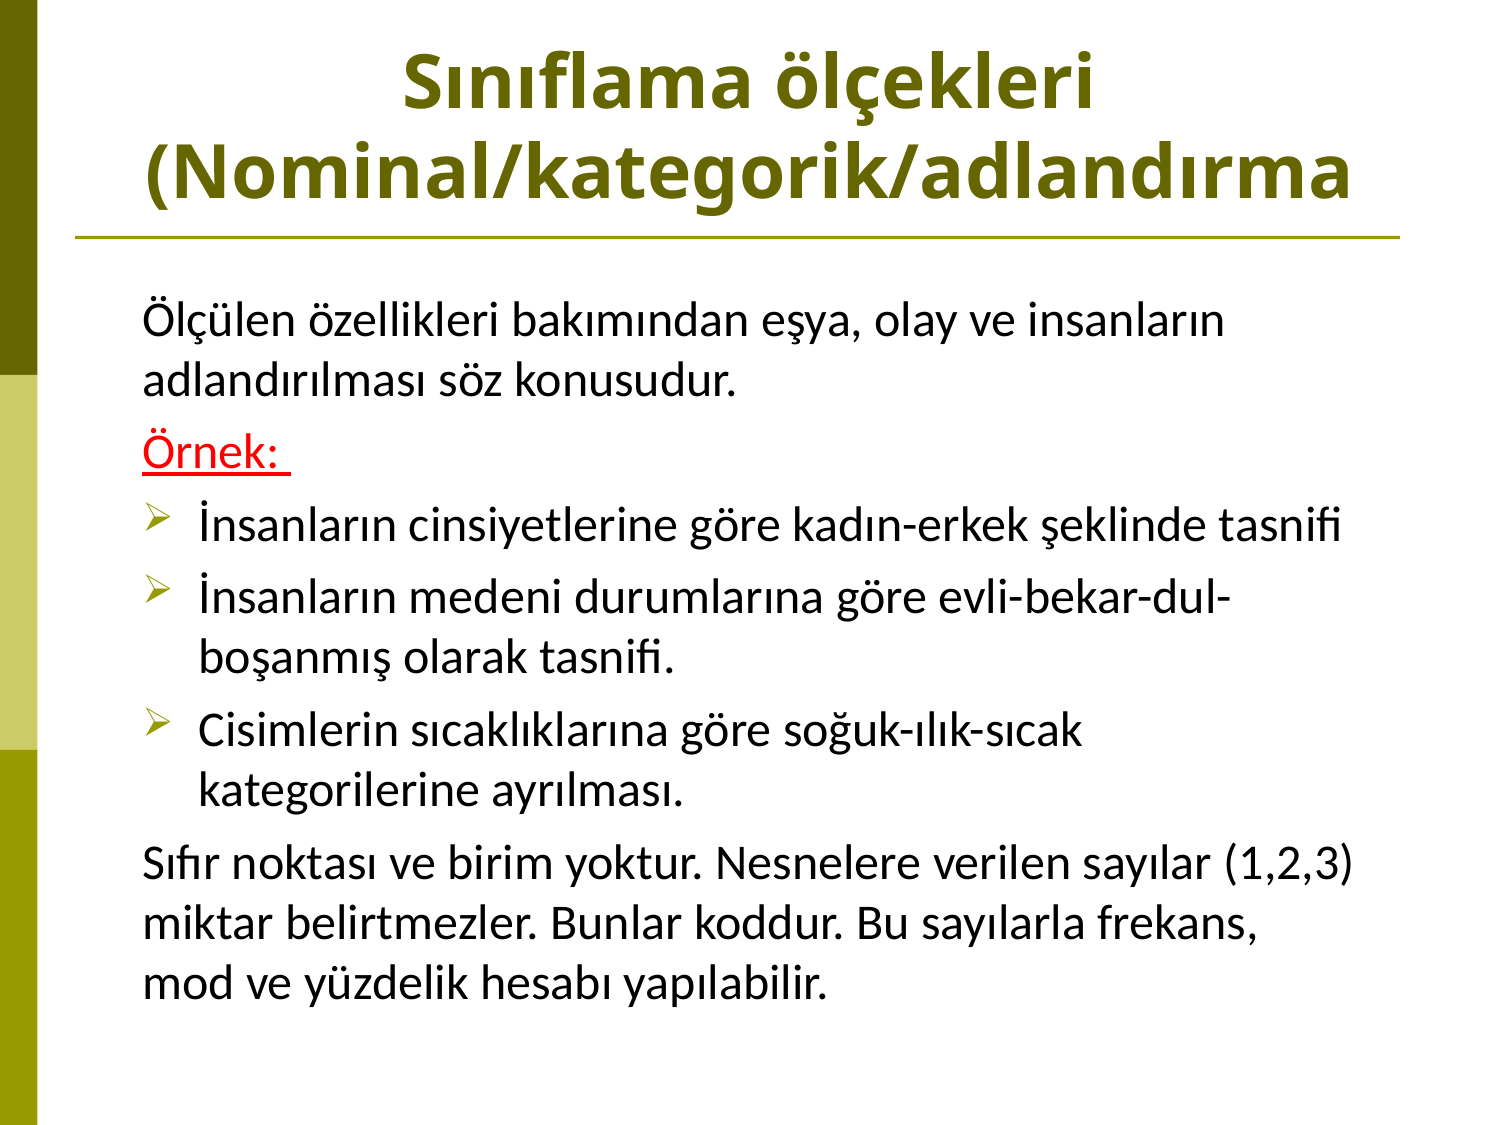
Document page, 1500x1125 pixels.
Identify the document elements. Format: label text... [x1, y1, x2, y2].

list Ölçülen özellikleri bakımından eşya, olay ve insanların adlandırılması söz konusudur. Örnek: İnsanların cinsiyetlerine göre kadın-erkek şeklinde tasnifi İnsanların medeni durumlarına göre evli-bekar-dul-boşanmış olarak tasnifi. Cisimlerin sıcaklıklarına göre soğuk-ılık-sıcak kategorilerine ayrılması. Sıfır noktası ve birim yoktur. Nesnelere verilen sayılar (1,2,3) miktar belirtmezler. Bunlar koddur. Bu sayılarla frekans, mod ve yüzdelik hesabı yapılabilir. [127, 278, 1373, 1125]
title Sınıflama ölçekleri (Nominal/kategorik/adlandırma [75, 7, 1425, 241]
